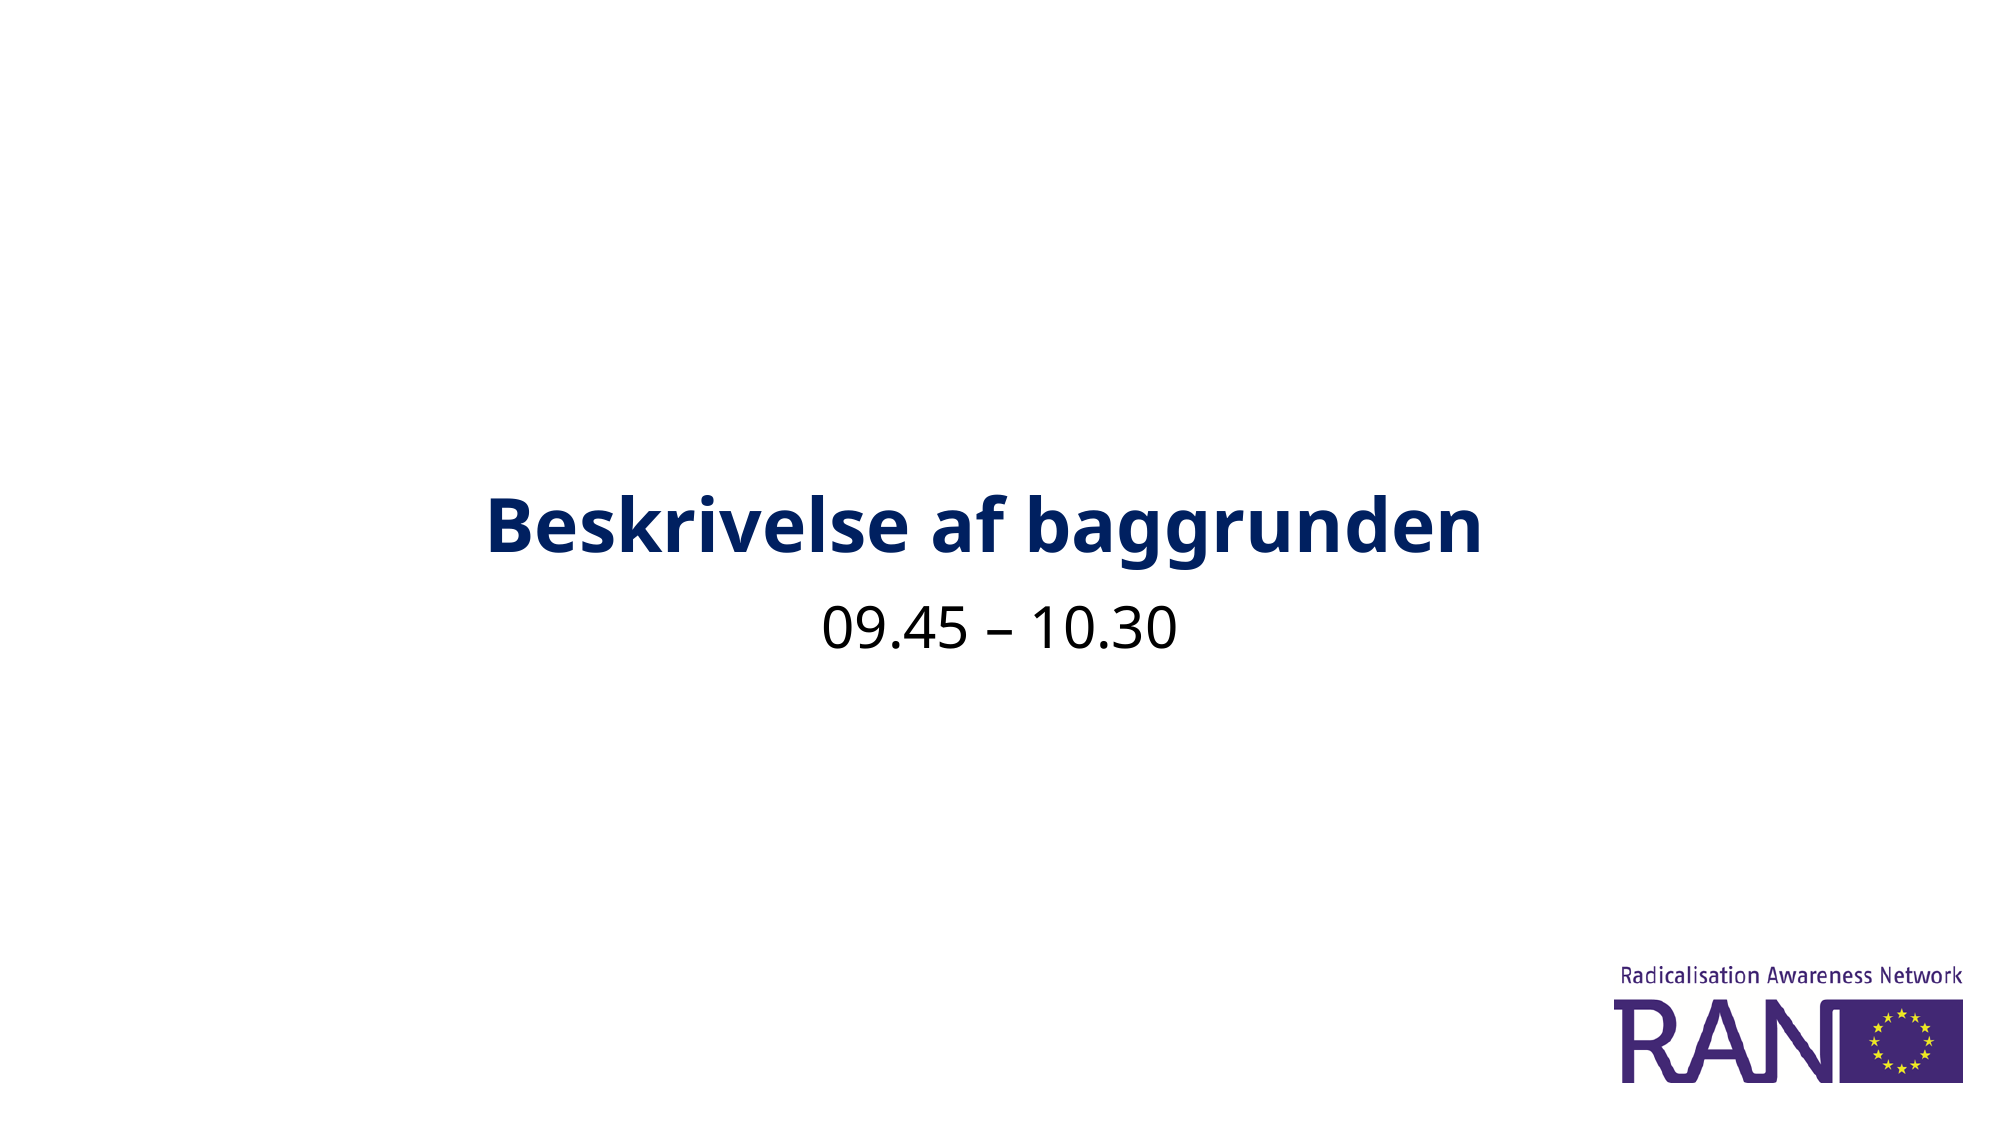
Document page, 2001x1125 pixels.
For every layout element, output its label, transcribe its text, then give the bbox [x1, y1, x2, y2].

subtitle 09.45 – 10.30 [249, 590, 1750, 863]
picture [1614, 966, 1963, 1083]
title Beskrivelse af baggrunden [129, 184, 1841, 576]
